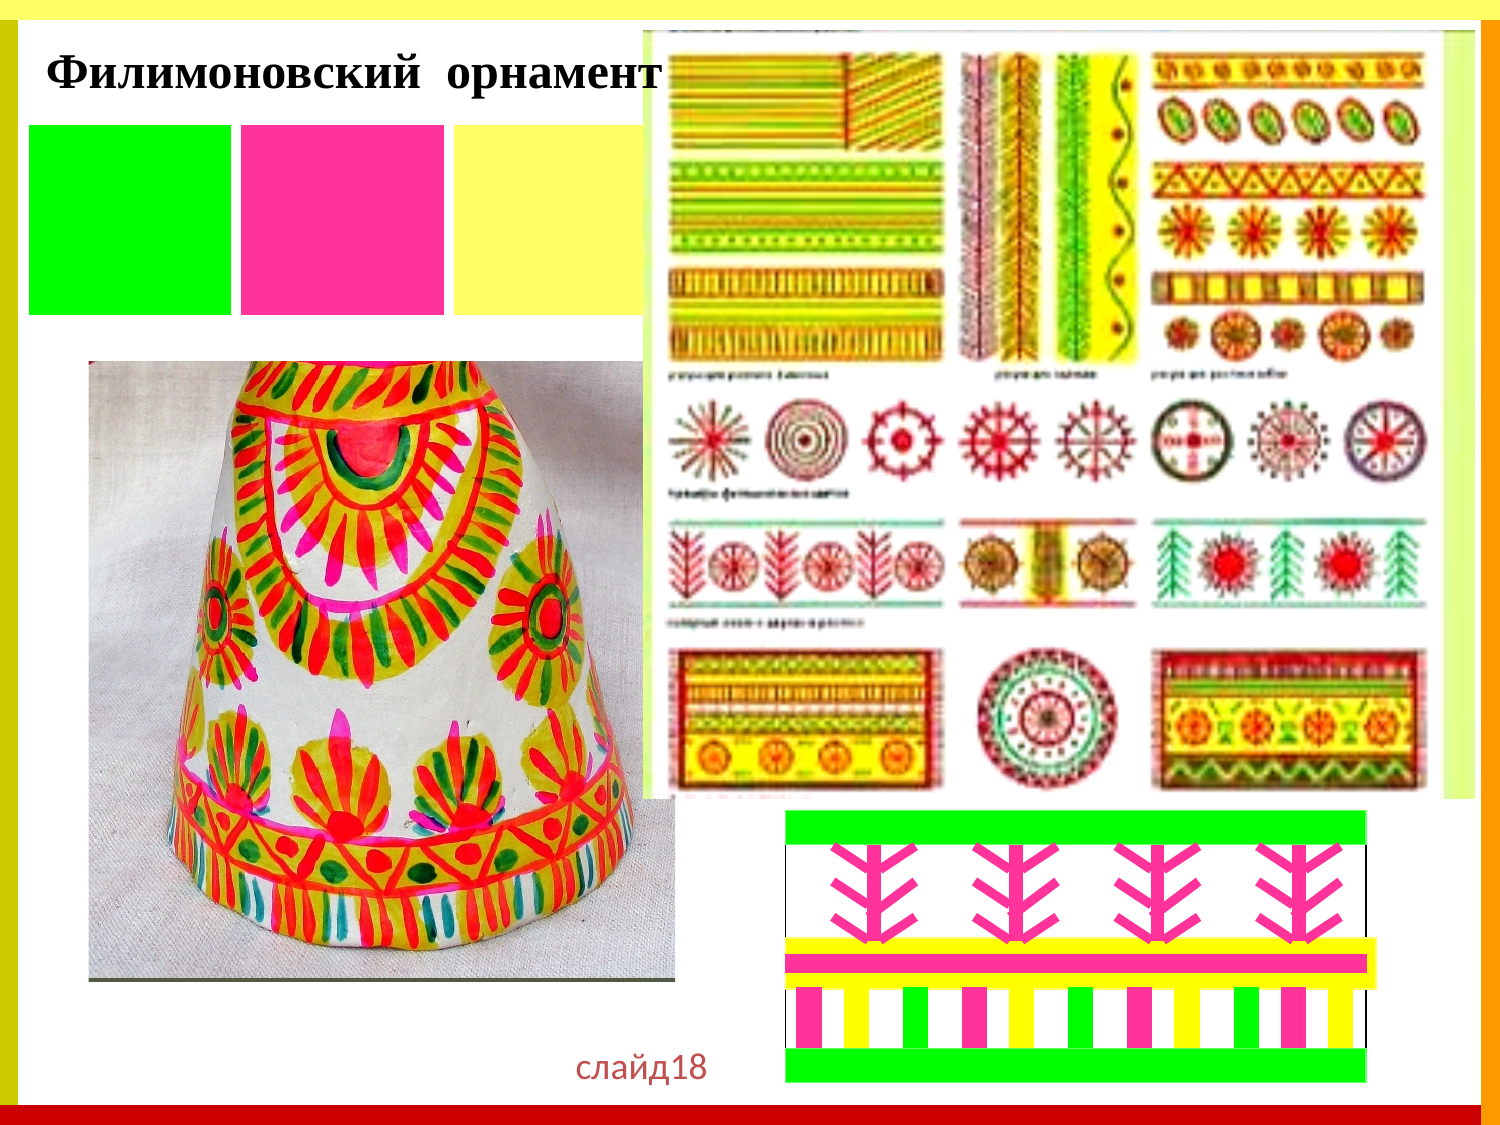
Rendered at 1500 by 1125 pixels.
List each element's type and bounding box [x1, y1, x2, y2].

text_box [0, 0, 1500, 1125]
